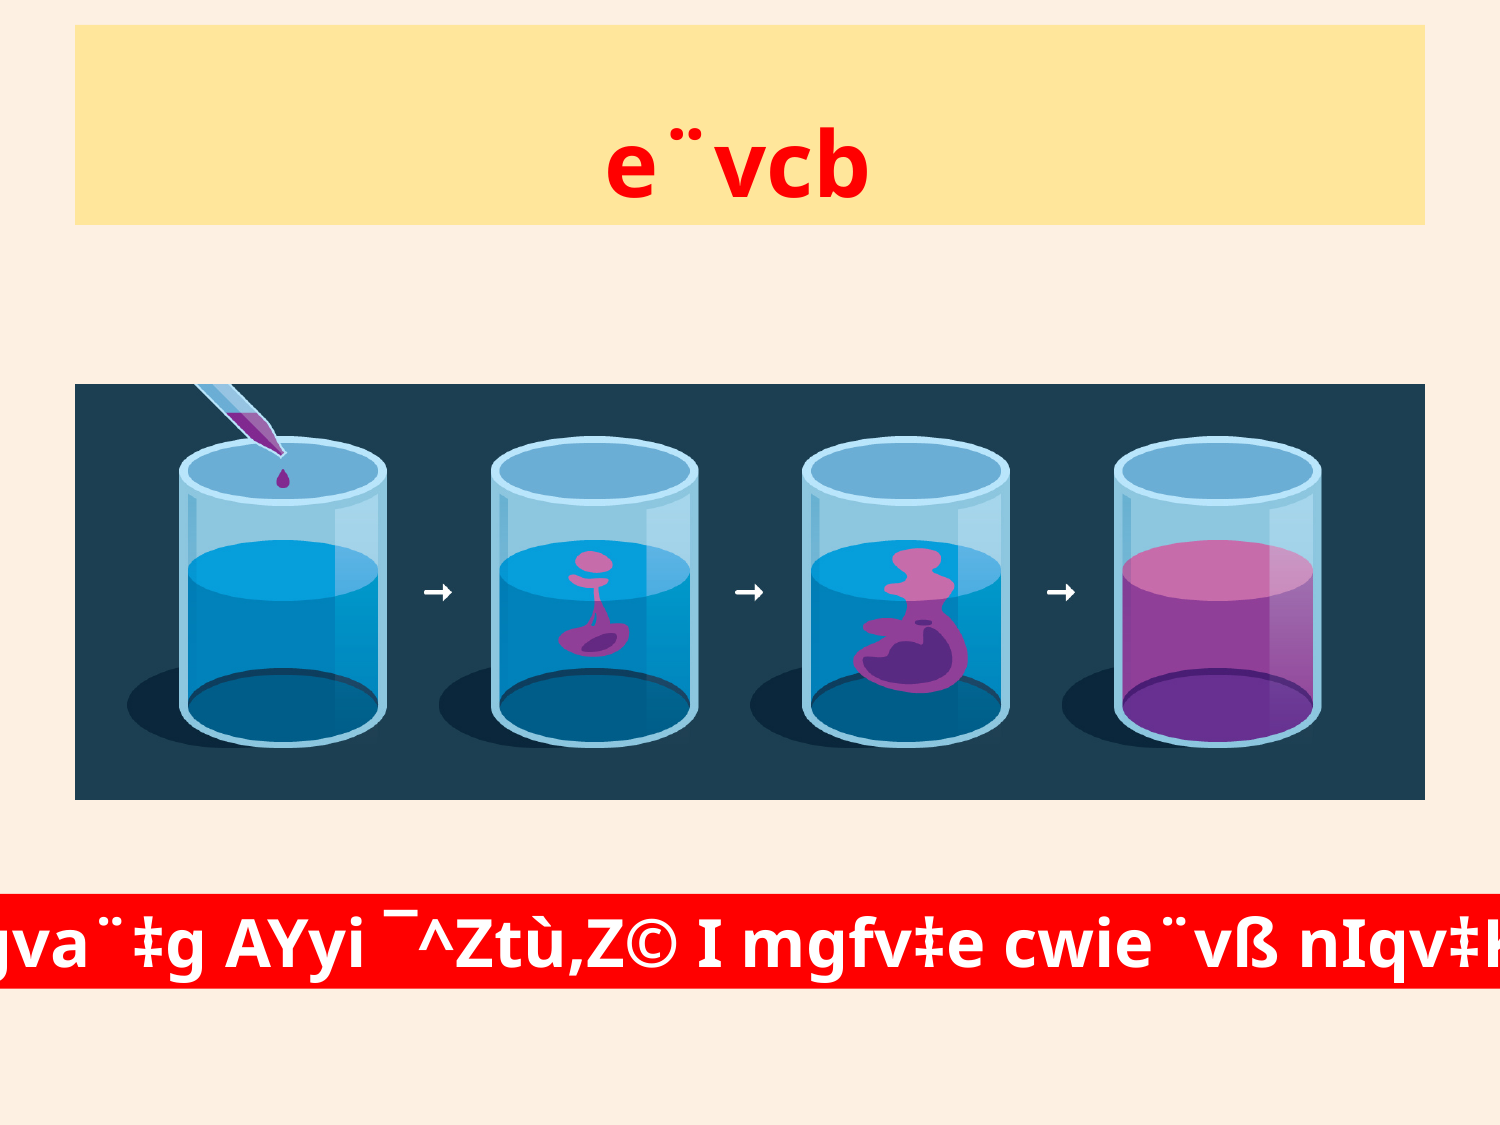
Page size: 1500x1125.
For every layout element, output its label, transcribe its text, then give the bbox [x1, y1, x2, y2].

title e¨vcb [75, 24, 1425, 225]
text_box ‡Kv‡bv gva¨‡g AYyi ¯^Ztù‚Z© I mgfv‡e cwie¨vß nIqv‡K †evSvq [0, 893, 1500, 989]
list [74, 384, 1425, 800]
